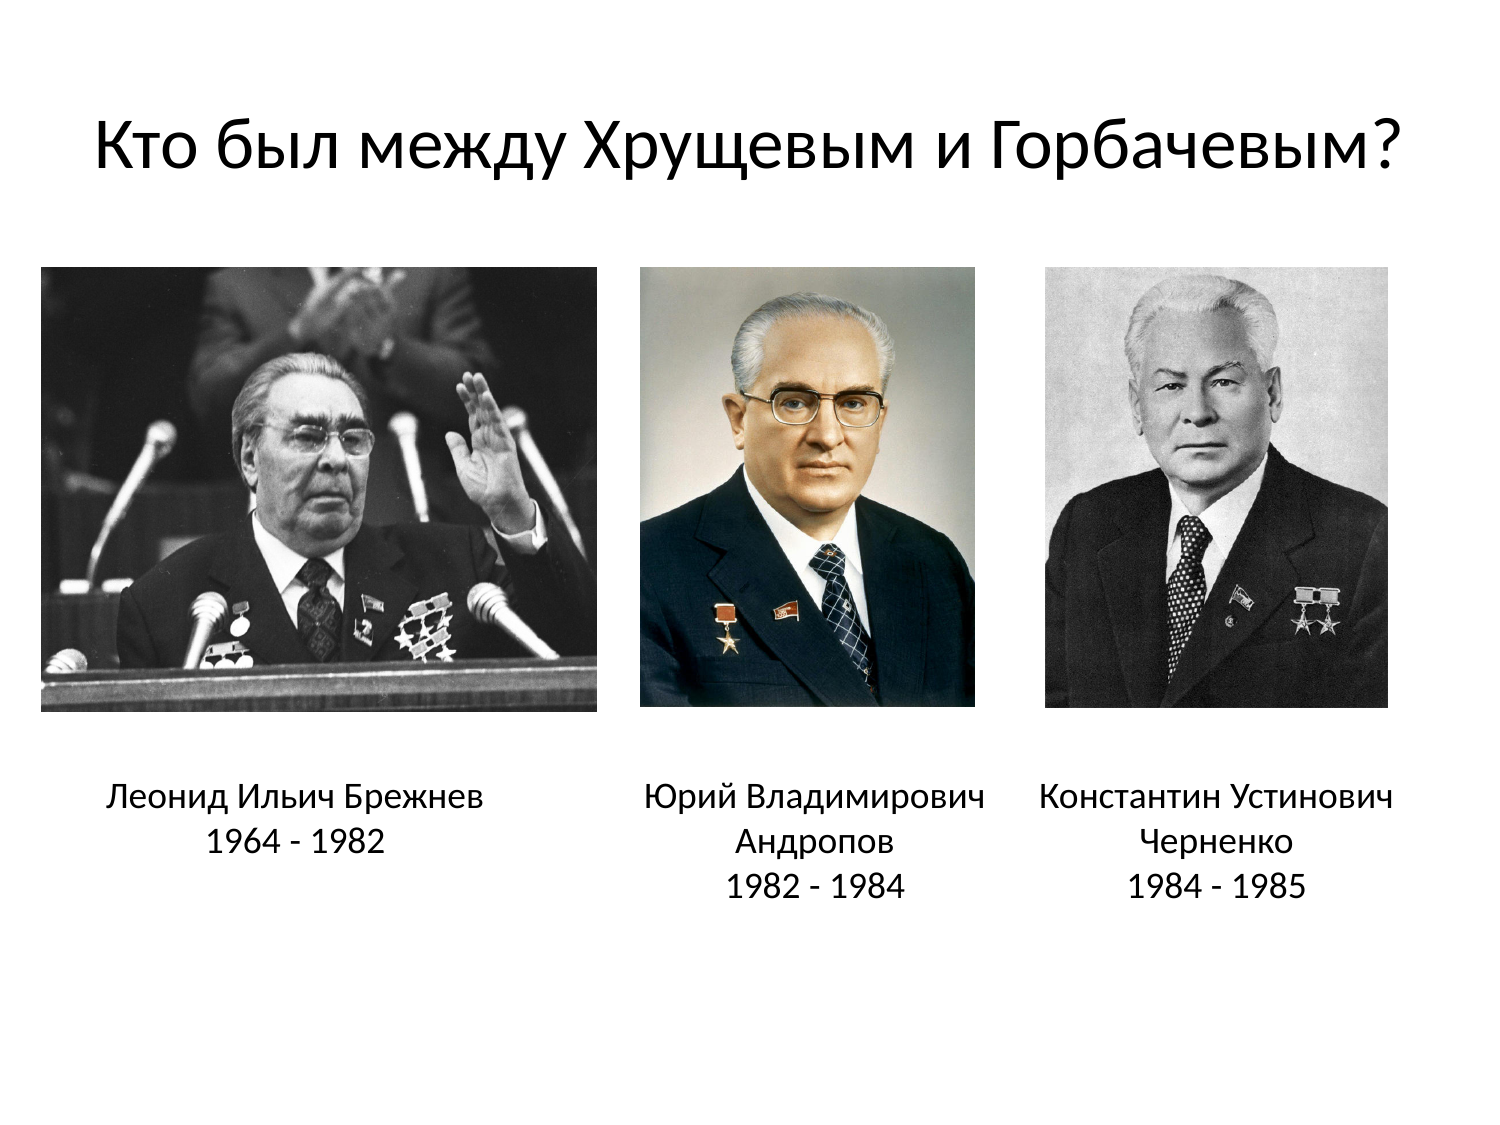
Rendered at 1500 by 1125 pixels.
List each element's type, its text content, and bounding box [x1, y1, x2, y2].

text_box Леонид Ильич Брежнев 1964 - 1982 [76, 763, 514, 868]
picture [41, 266, 597, 712]
text_box Константин Устинович Черненко 1984 - 1985 [998, 763, 1436, 913]
text_box Юрий Владимирович Андропов 1982 - 1984 [596, 763, 998, 913]
title Кто был между Хрущевым и Горбачевым? [75, 45, 1425, 233]
picture [1045, 266, 1389, 708]
picture [640, 266, 975, 707]
